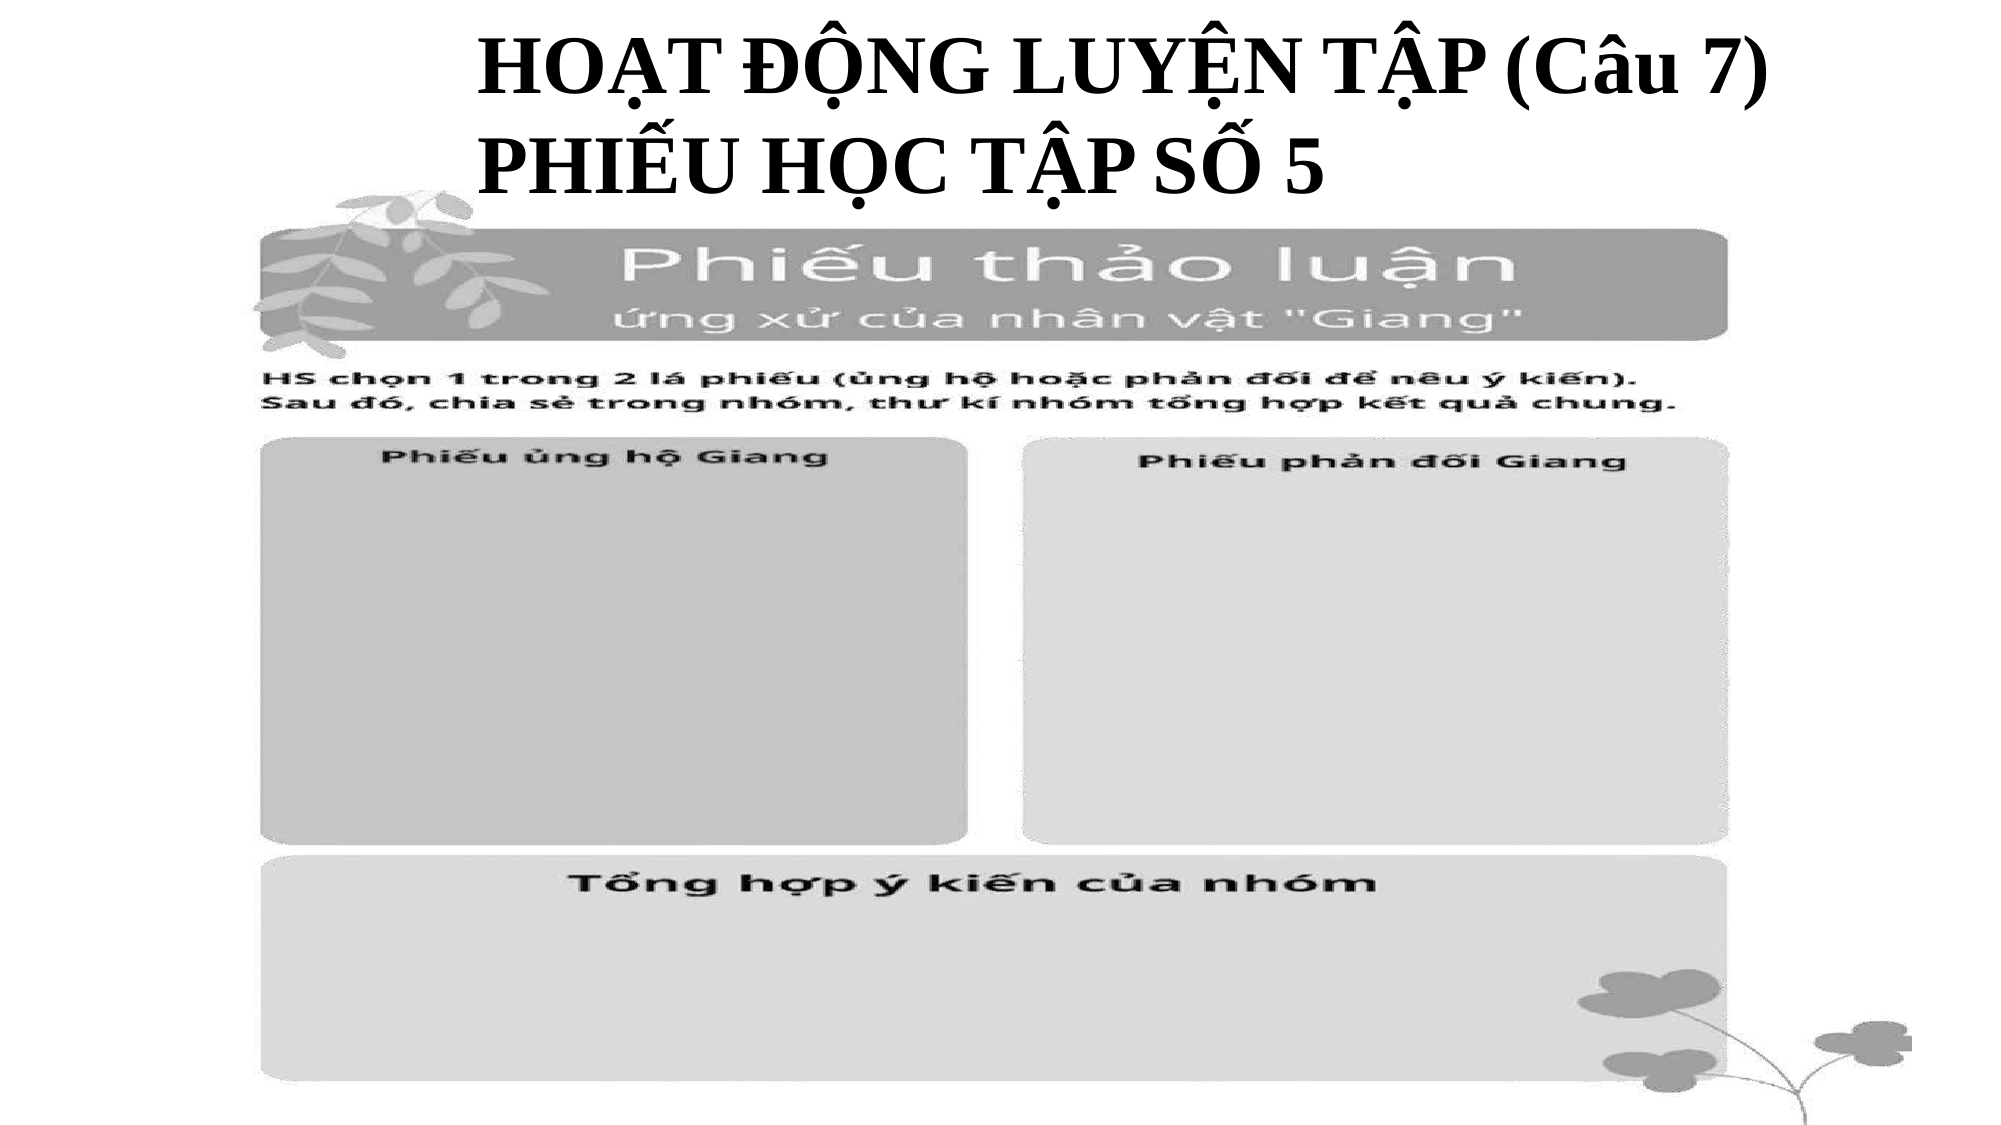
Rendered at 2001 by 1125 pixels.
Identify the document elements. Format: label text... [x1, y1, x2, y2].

text_box HOẠT ĐỘNG LUYỆN TẬP (Câu 7) PHIẾU HỌC TẬP SỐ 5 [462, 0, 1803, 190]
picture [77, 190, 1912, 1125]
